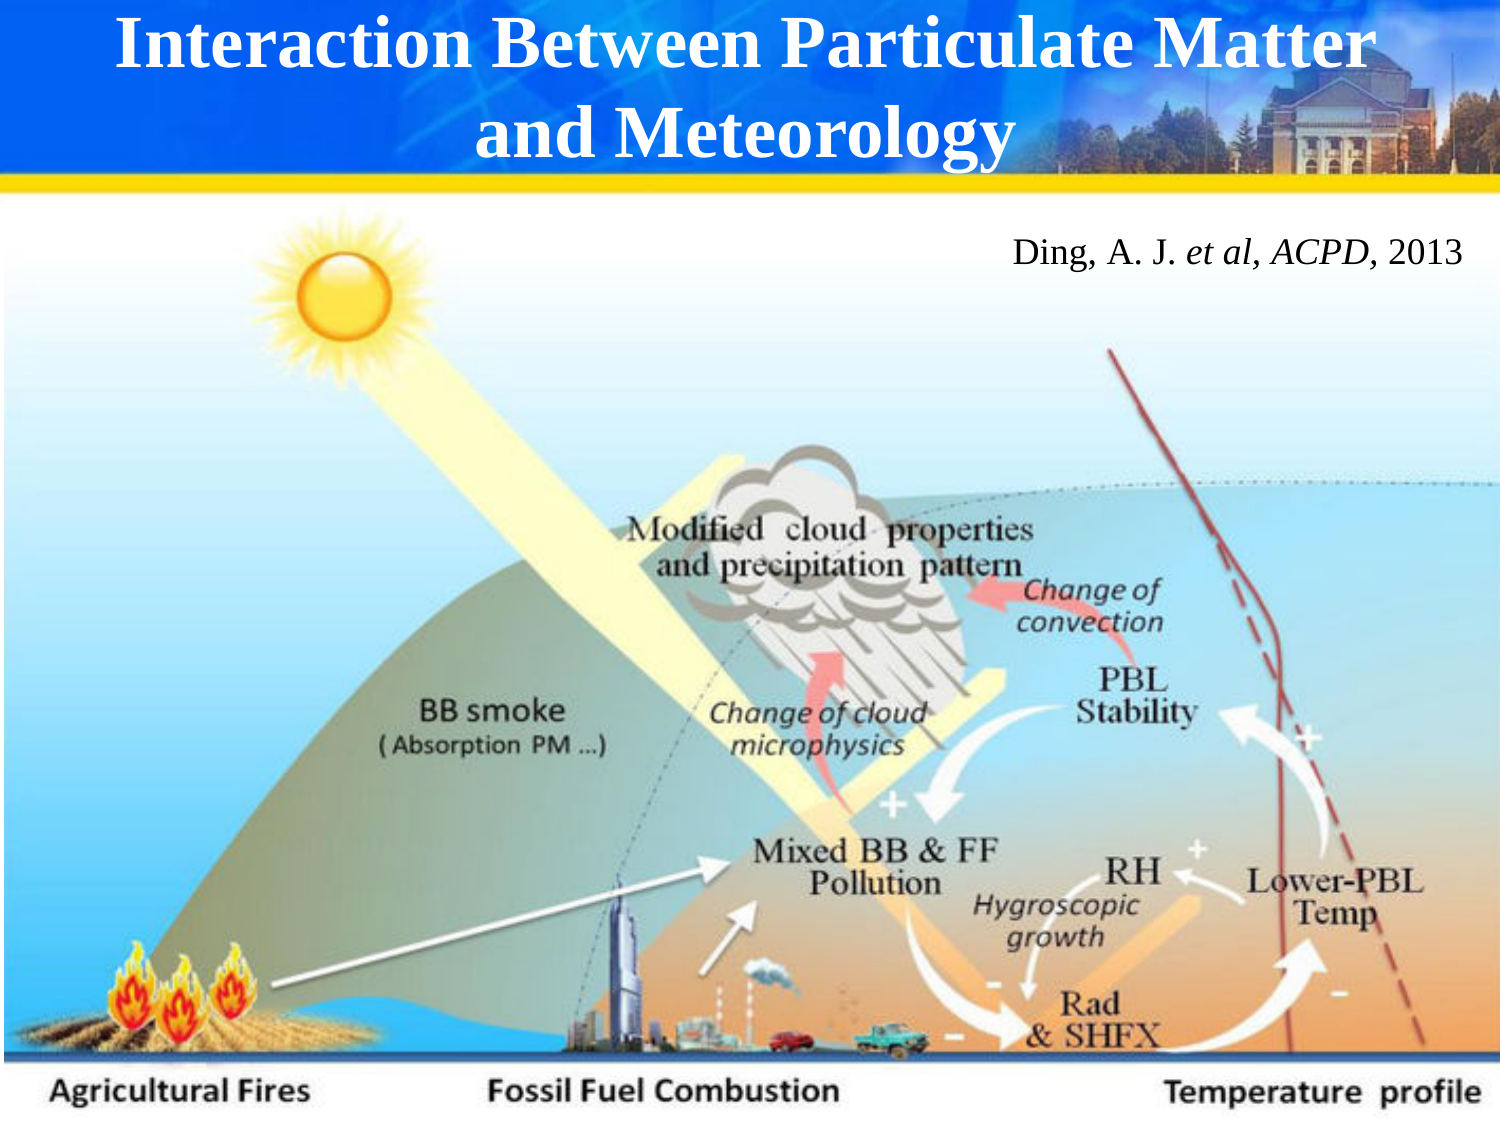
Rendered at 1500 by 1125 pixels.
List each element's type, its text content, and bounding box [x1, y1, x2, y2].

picture [0, 0, 1500, 1118]
title Interaction Between Particulate Matter and Meteorology [64, 7, 1428, 158]
